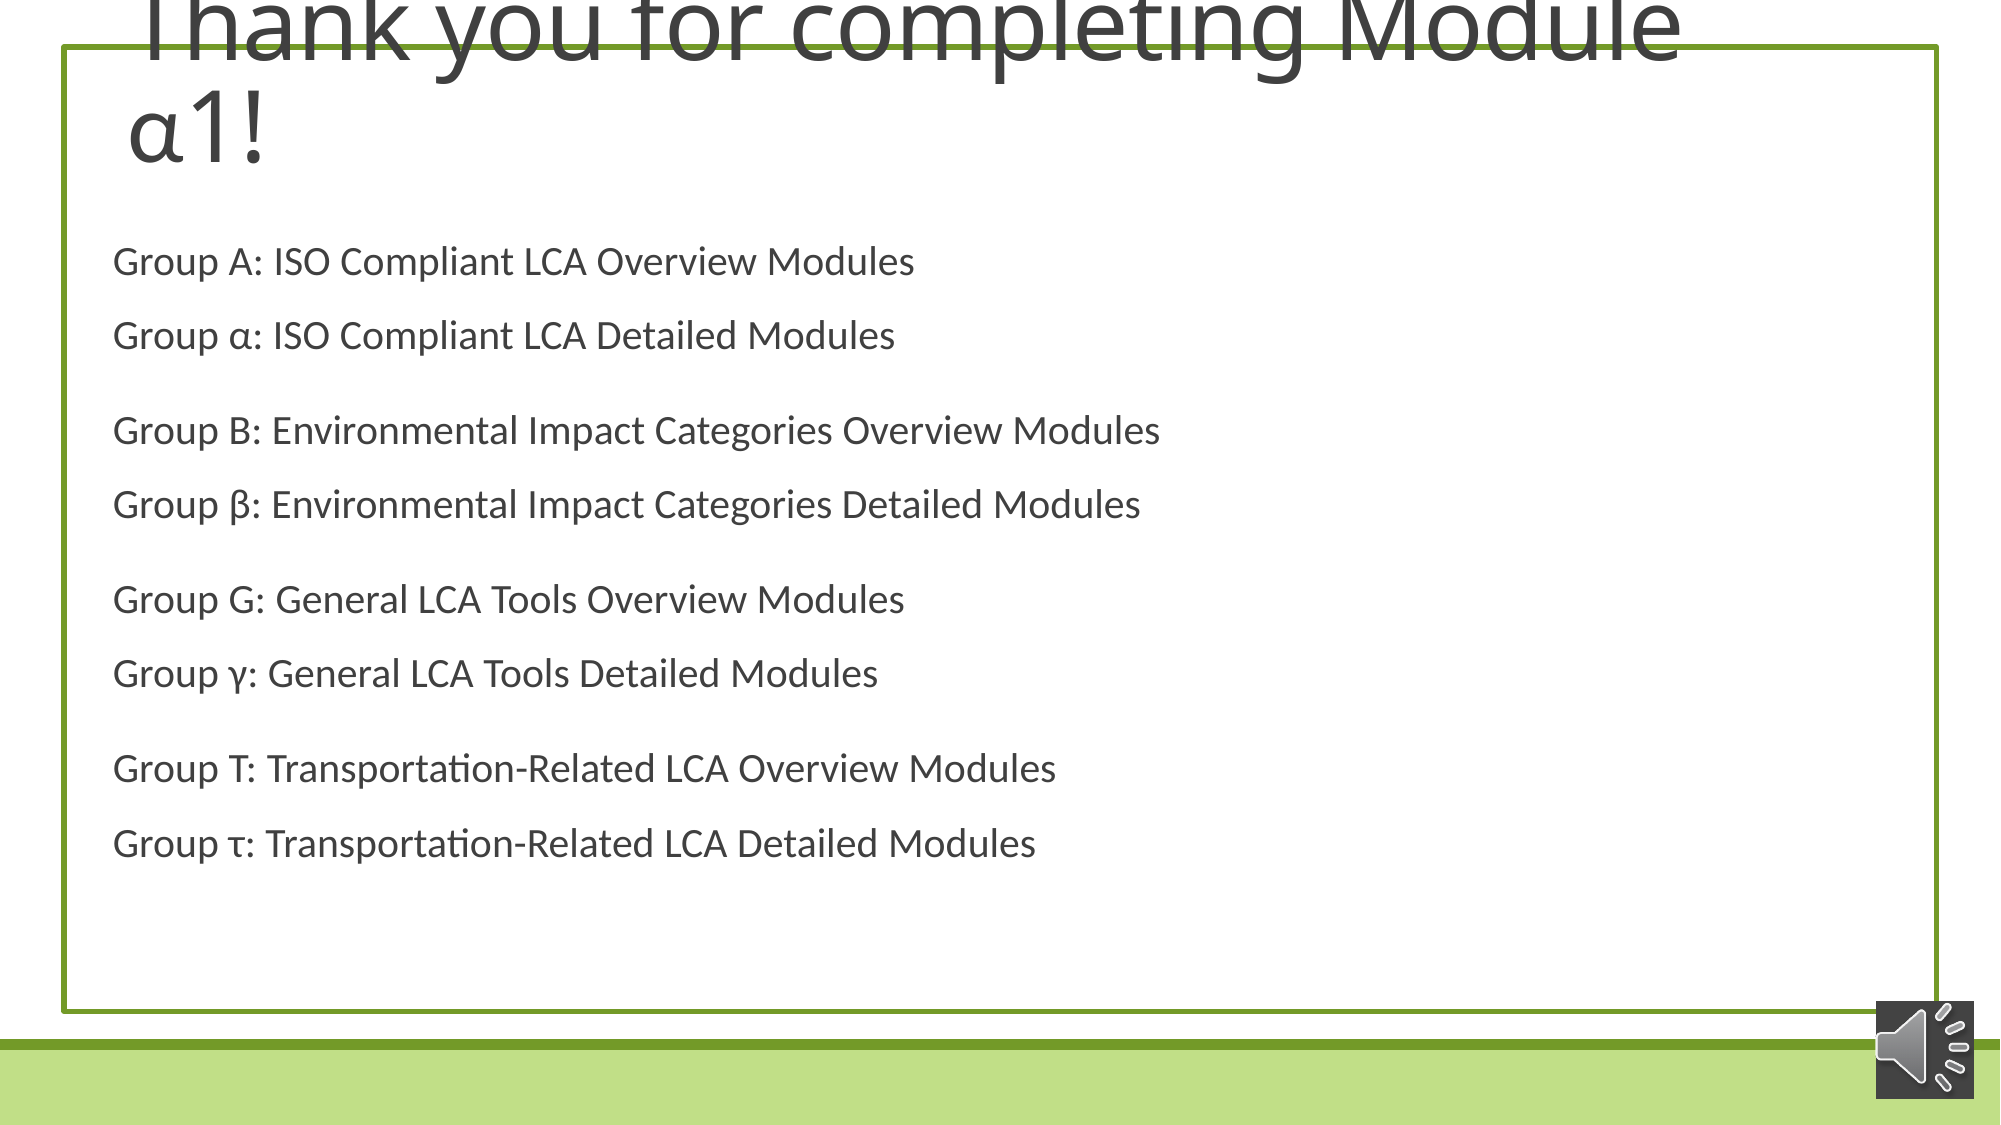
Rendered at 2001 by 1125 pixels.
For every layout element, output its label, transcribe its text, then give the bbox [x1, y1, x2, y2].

picture [1874, 999, 1976, 1101]
title Thank you for completing Module α1! [112, 45, 1763, 191]
text_box Group A: ISO Compliant LCA Overview Modules Group α: ISO Compliant LCA Detailed Modules Group B: Environmental Impact Categories Overview Modules Group β: Environmental Impact Categories Detailed Modules Group G: General LCA Tools Overview Modules Group γ: General LCA Tools Detailed Modules Group T: Transportation-Related LCA Overview Modules Group τ: Transportation-Related LCA Detailed Modules [112, 231, 1904, 1000]
